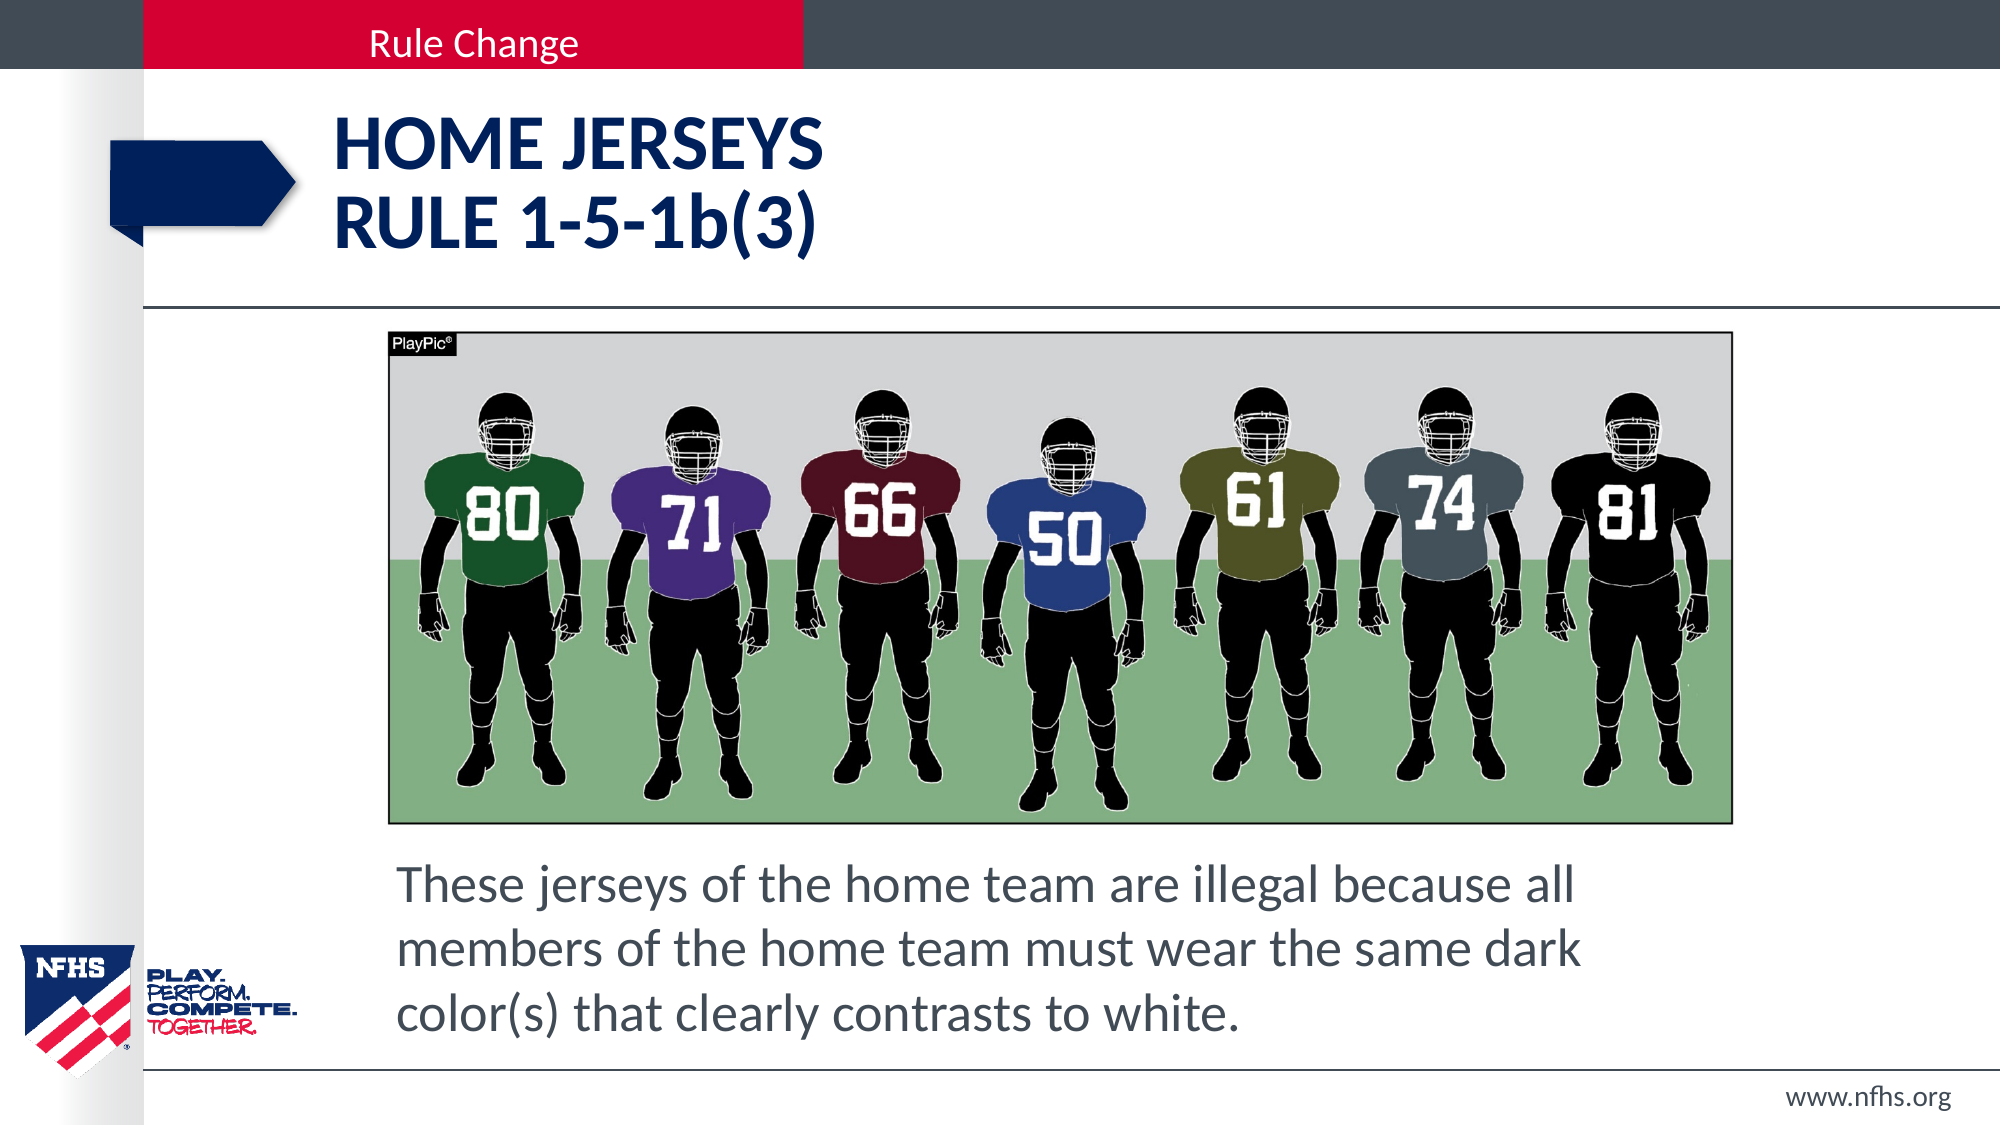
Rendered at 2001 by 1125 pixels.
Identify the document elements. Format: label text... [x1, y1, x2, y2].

list These jerseys of the home team are illegal because all members of the home team must wear the same dark color(s) that clearly contrasts to white. [380, 840, 1736, 1039]
picture [20, 945, 297, 1079]
picture [380, 315, 1747, 833]
footer www.nfhs.org [1639, 1070, 1967, 1119]
title HOME jerseys rule 1-5-1b(3) [318, 85, 1964, 285]
